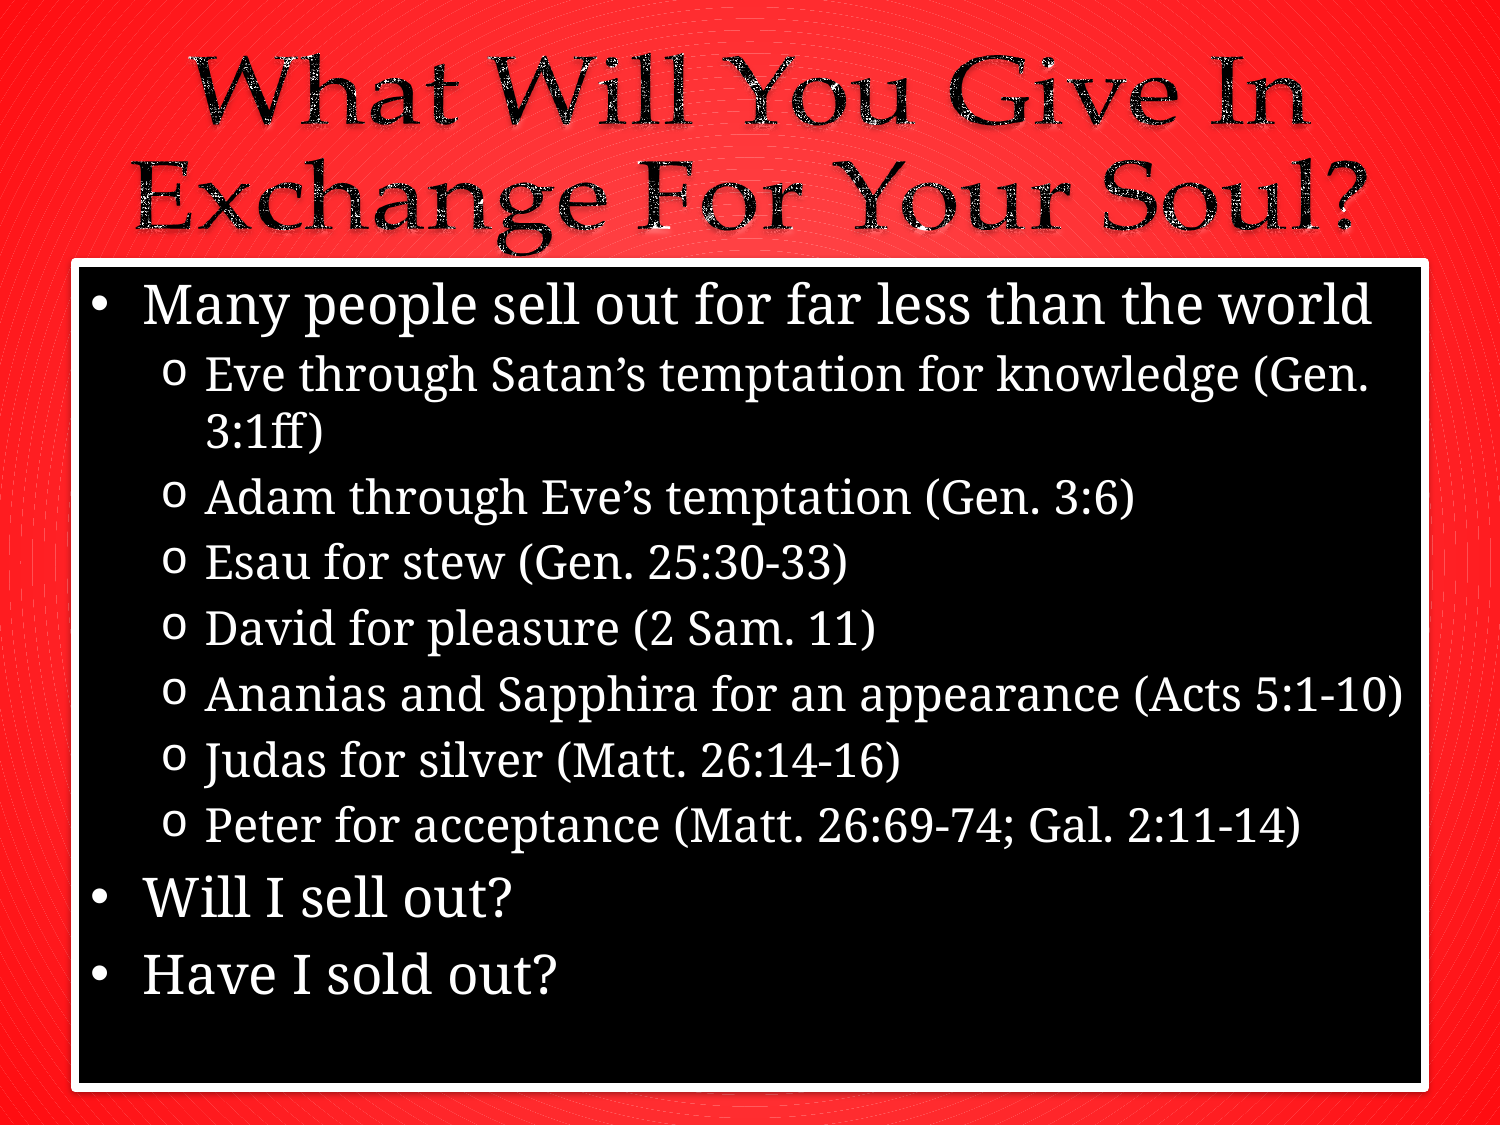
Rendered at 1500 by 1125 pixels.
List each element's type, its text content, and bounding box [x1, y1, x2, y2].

picture [49, 0, 1450, 326]
list Many people sell out for far less than the world Eve through Satan’s temptation for knowledge (Gen. 3:1ff) Adam through Eve’s temptation (Gen. 3:6) Esau for stew (Gen. 25:30-33) David for pleasure (2 Sam. 11) Ananias and Sapphira for an appearance (Acts 5:1-10) Judas for silver (Matt. 26:14-16) Peter for acceptance (Matt. 26:69-74; Gal. 2:11-14) Will I sell out? Have I sold out? [71, 334, 1429, 1092]
